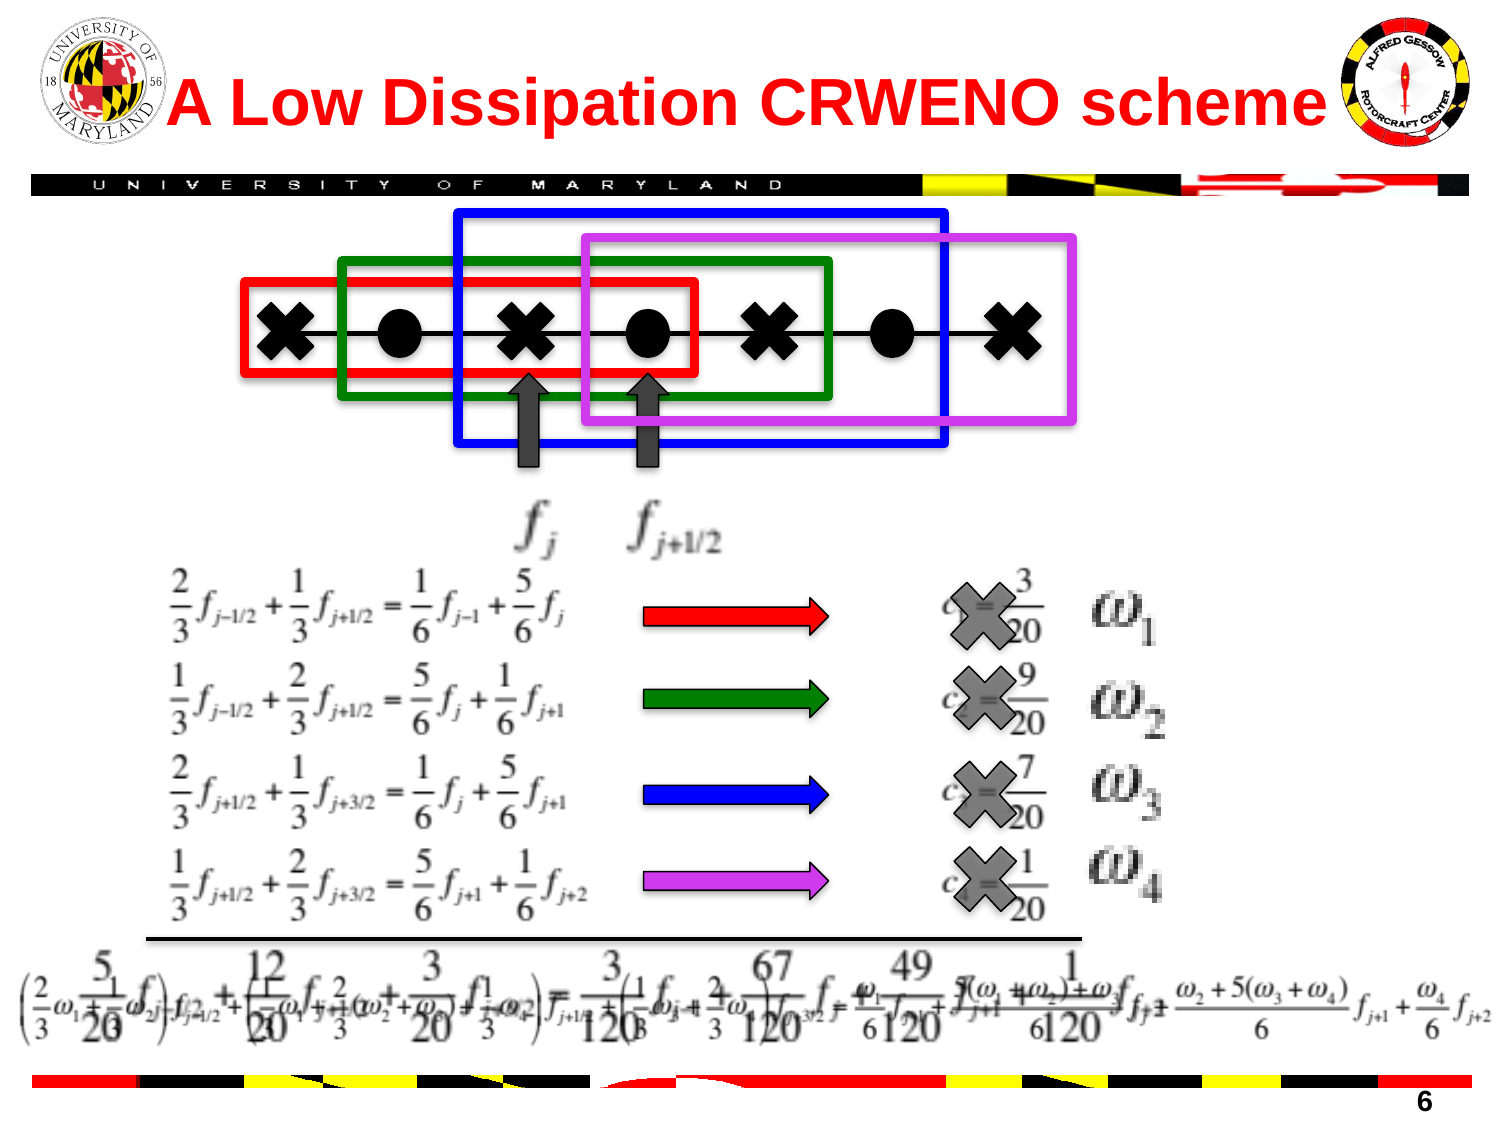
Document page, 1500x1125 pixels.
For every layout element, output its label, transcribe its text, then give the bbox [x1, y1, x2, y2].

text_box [73, 937, 1169, 963]
picture [1334, 11, 1476, 153]
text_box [244, 212, 1073, 468]
picture [28, 5, 178, 156]
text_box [1082, 651, 1176, 737]
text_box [936, 565, 1031, 928]
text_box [643, 597, 829, 900]
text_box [1082, 562, 1162, 650]
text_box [1080, 816, 1173, 910]
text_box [1082, 732, 1171, 814]
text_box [620, 487, 729, 565]
picture [31, 174, 1469, 196]
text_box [938, 560, 1052, 924]
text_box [17, 965, 1494, 1047]
picture [32, 1075, 1472, 1088]
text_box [164, 560, 592, 924]
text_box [508, 487, 560, 565]
title A Low Dissipation CRWENO scheme [138, 23, 1357, 176]
